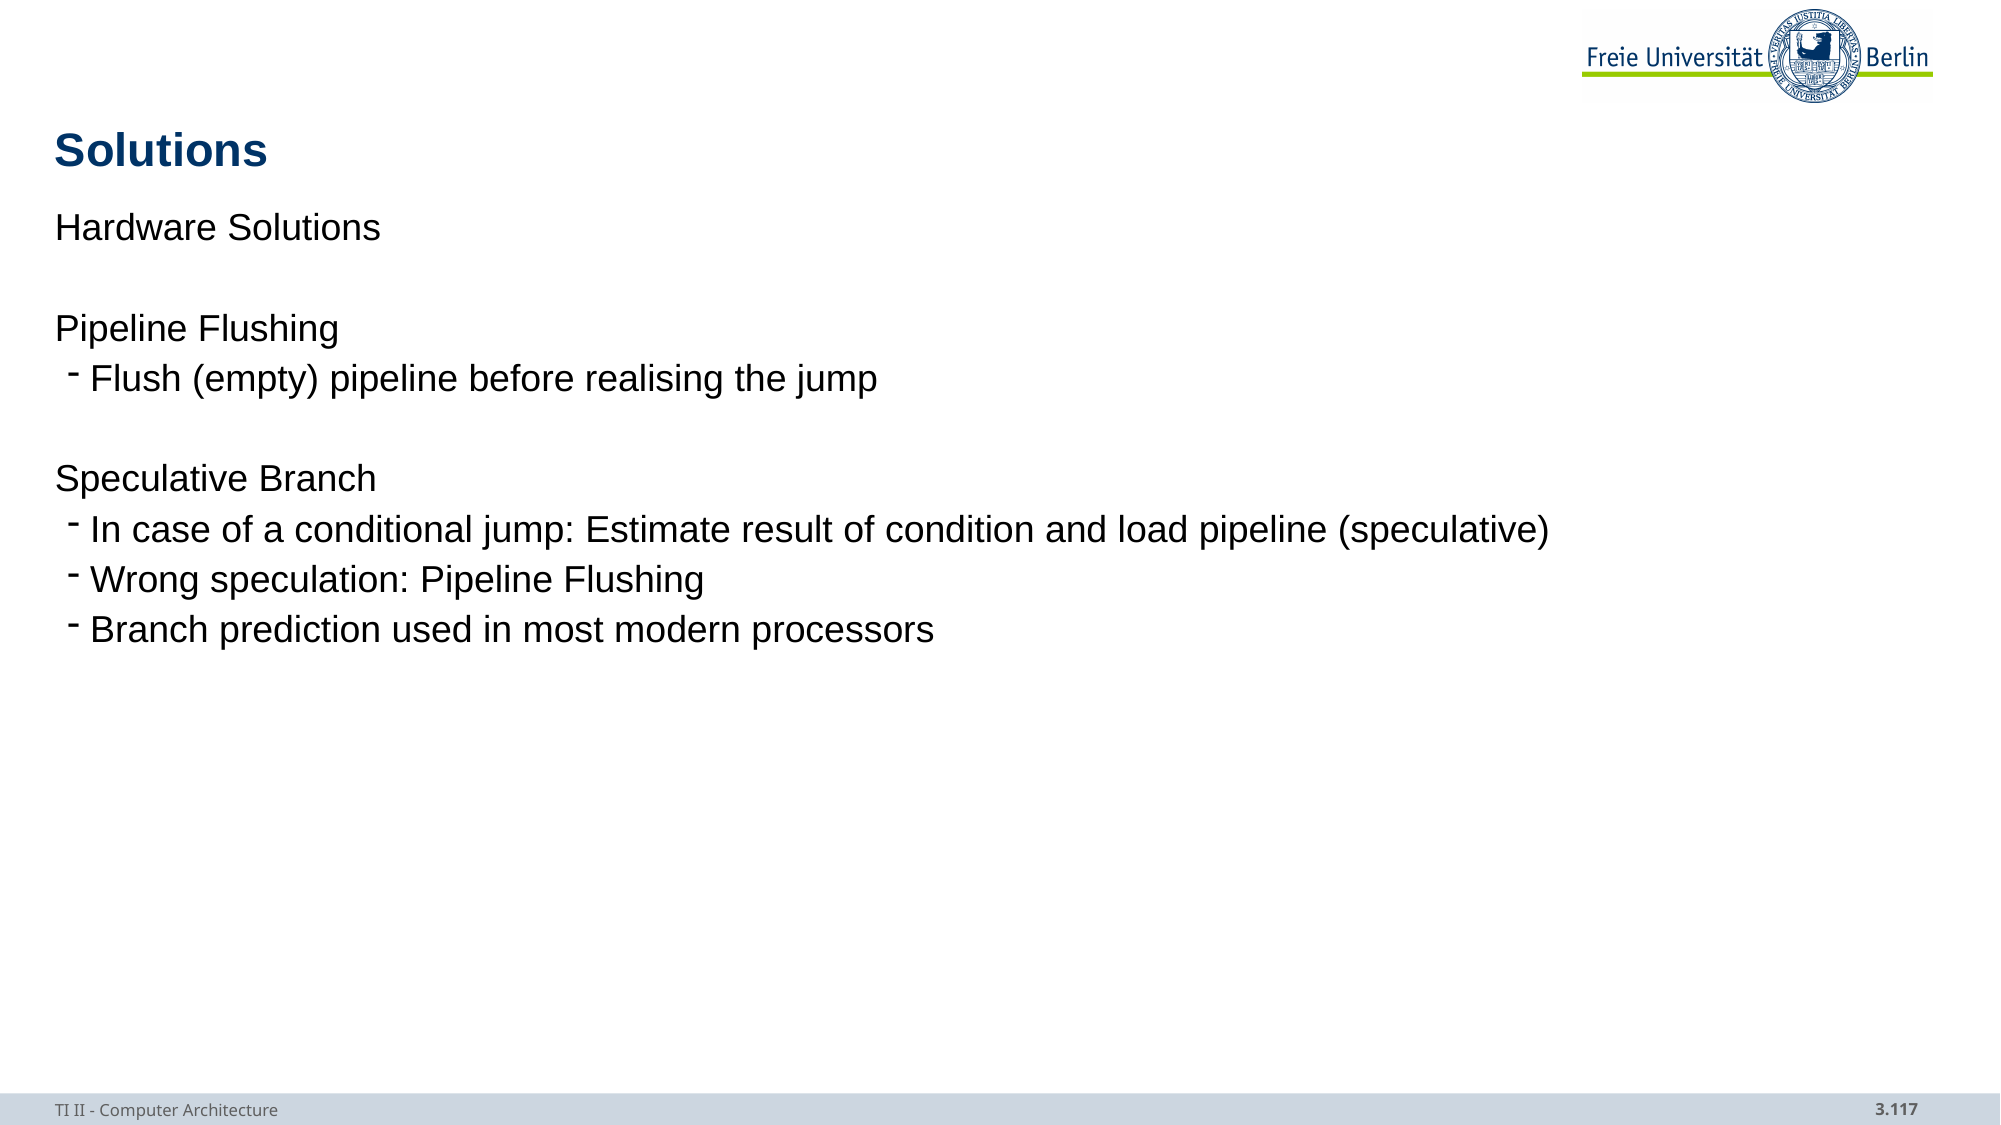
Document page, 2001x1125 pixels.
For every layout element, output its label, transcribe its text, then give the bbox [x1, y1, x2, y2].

footer TI II - Computer Architecture [54, 1091, 1363, 1125]
picture [1582, 9, 1933, 103]
title Solutions [54, 117, 1946, 188]
list Hardware Solutions Pipeline Flushing Flush (empty) pipeline before realising the jump Speculative Branch In case of a conditional jump: Estimate result of condition and load pipeline (speculative) Wrong speculation: Pipeline Flushing Branch prediction used in most modern processors [54, 201, 1946, 1064]
